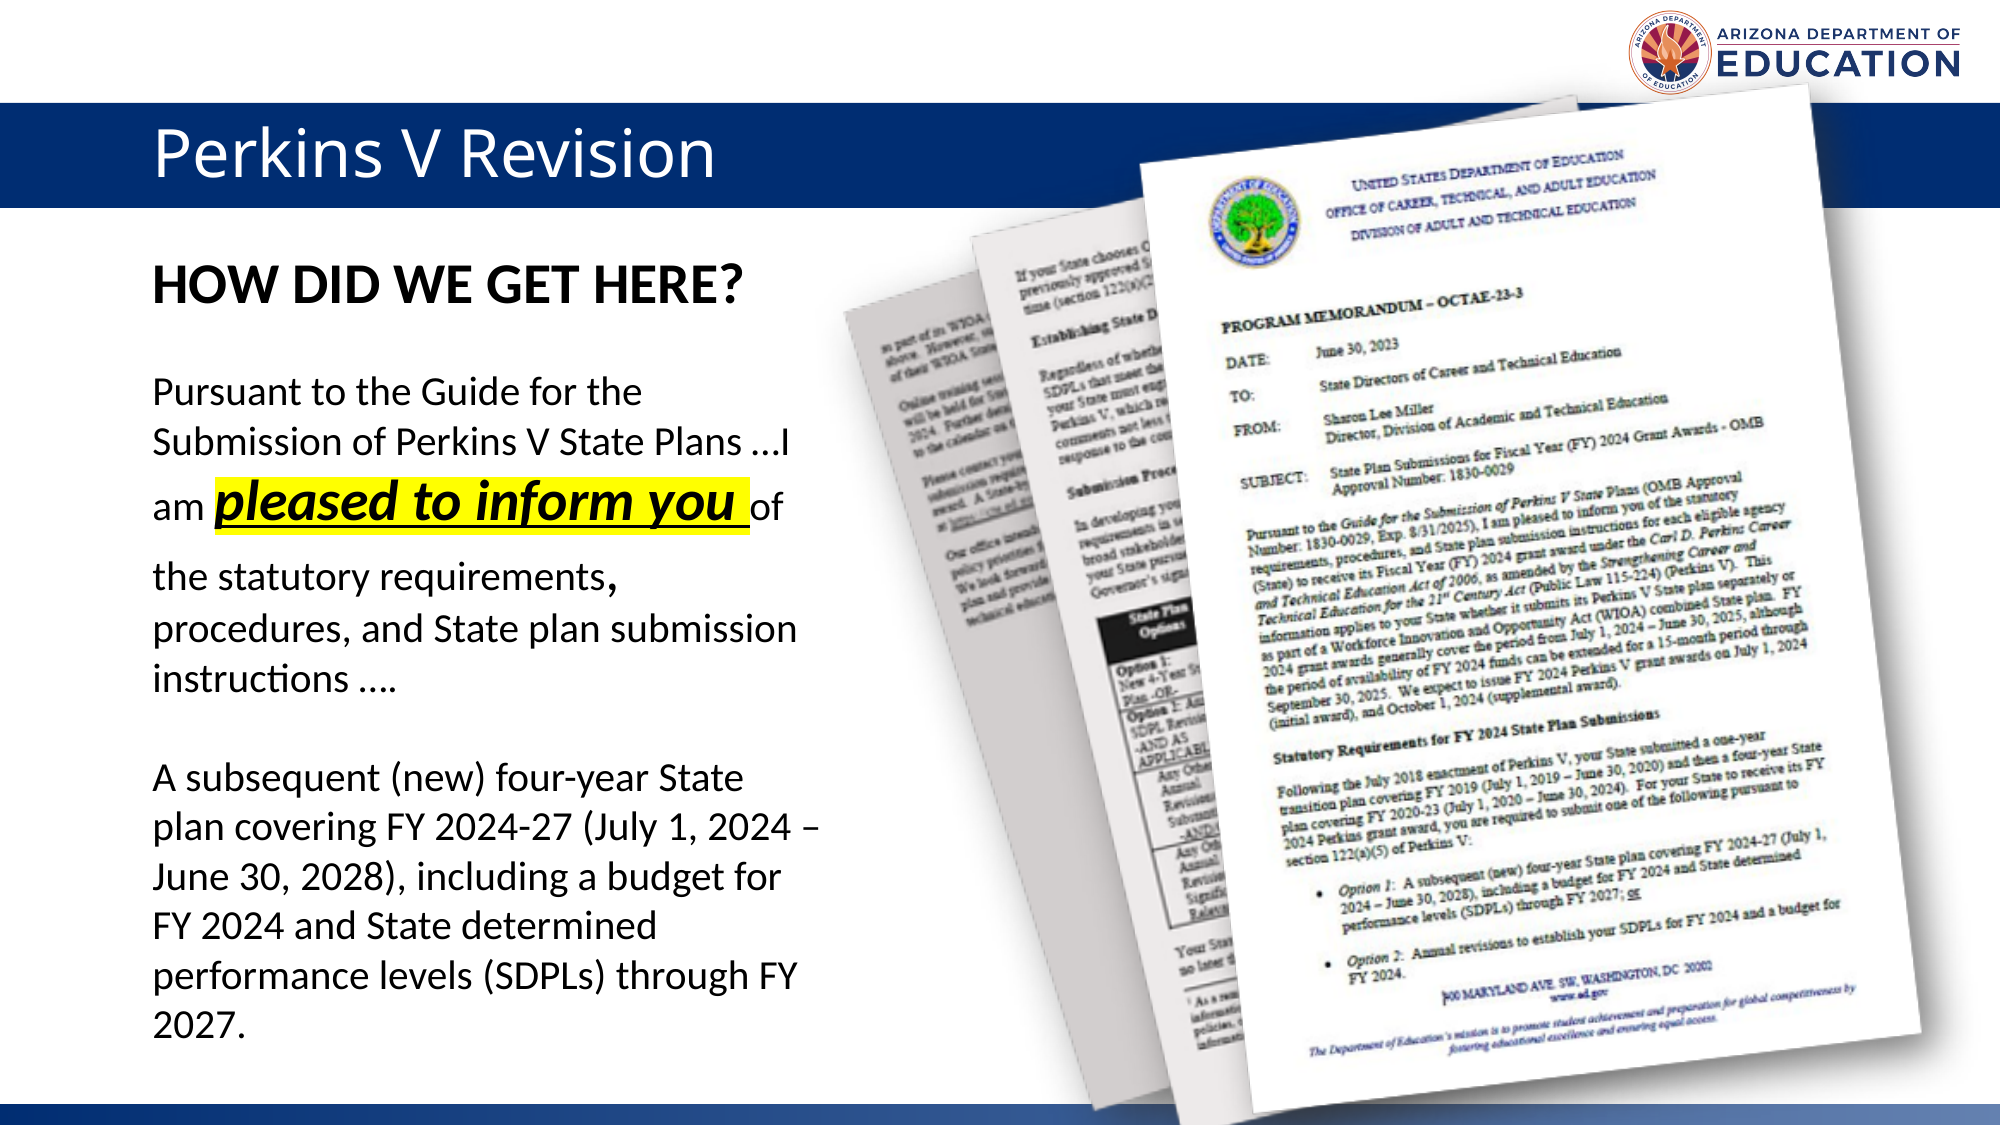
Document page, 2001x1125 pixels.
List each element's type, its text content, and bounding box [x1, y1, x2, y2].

picture [794, 7, 1986, 1125]
title Perkins V Revision [137, 102, 923, 208]
list HOW DID WE GET HERE? Pursuant to the Guide for the Submission of Perkins V State Plans …I am pleased to inform you of the statutory requirements, procedures, and State plan submission instructions …. A subsequent (new) four-year State plan covering FY 2024-27 (July 1, 2024 – June 30, 2028), including a budget for FY 2024 and State determined performance levels (SDPLs) through FY 2027. [137, 238, 820, 1061]
